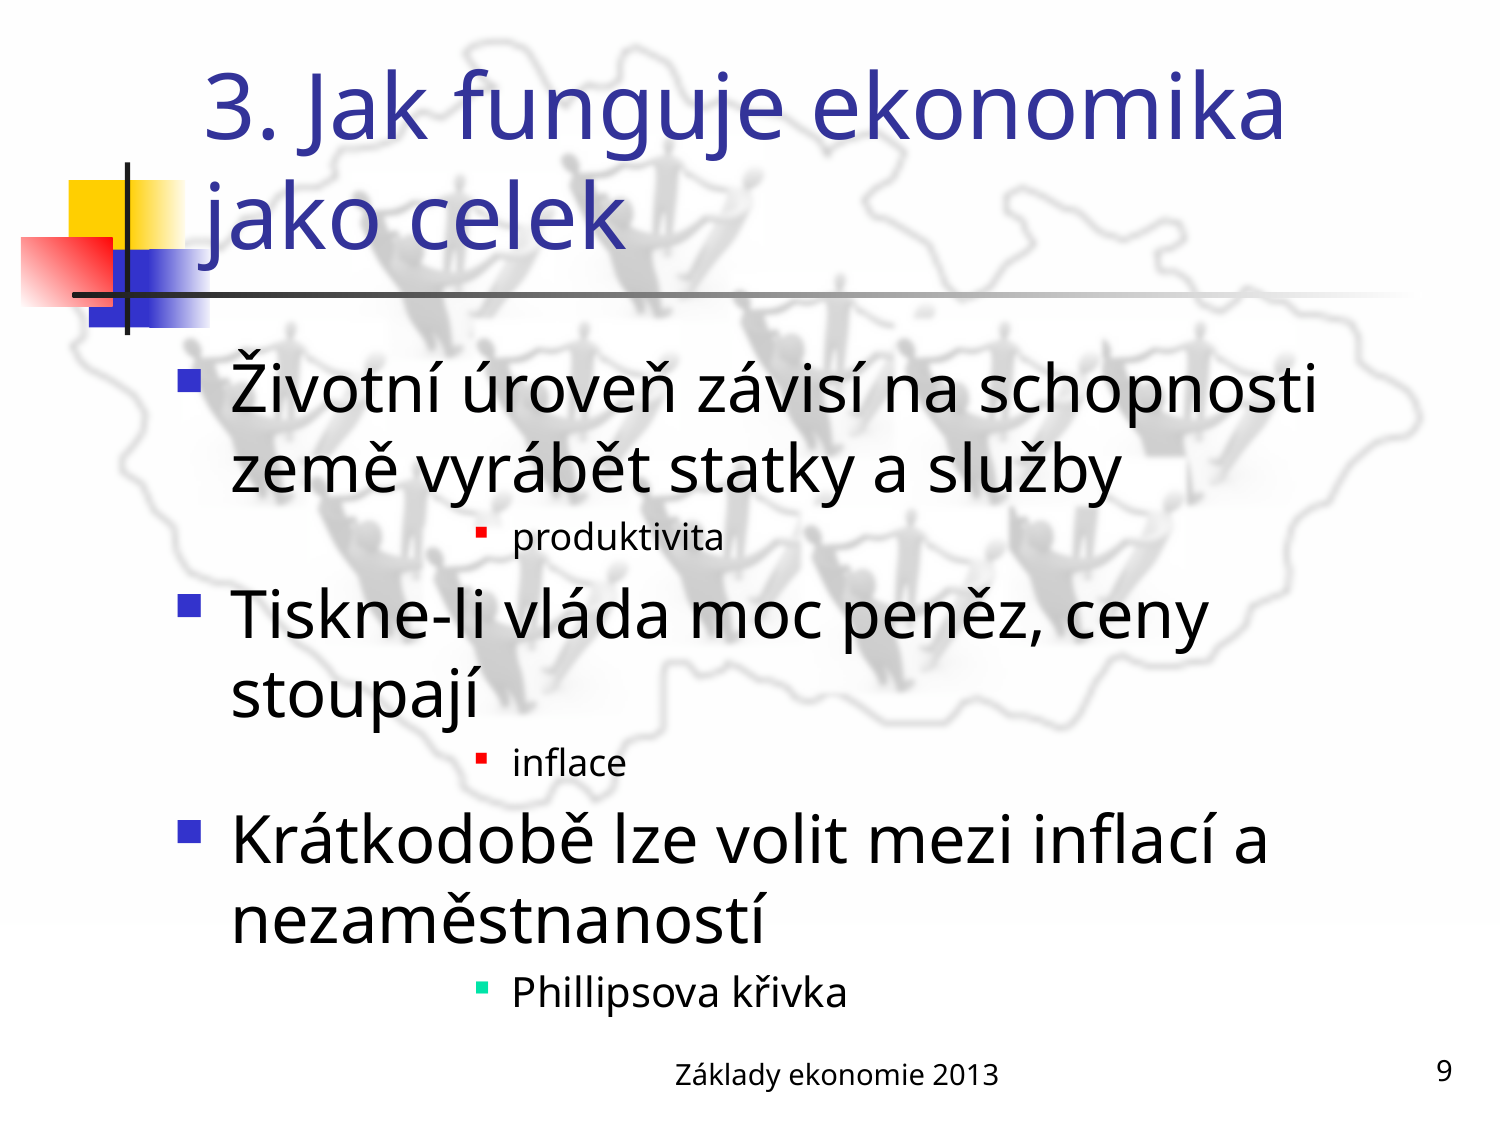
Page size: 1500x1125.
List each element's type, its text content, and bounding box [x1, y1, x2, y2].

list Životní úroveň závisí na schopnosti země vyrábět statky a služby produktivita Tiskne-li vláda moc peněz, ceny stoupají inflace Krátkodobě lze volit mezi inflací a nezaměstnaností Phillipsova křivka [159, 338, 1435, 1014]
slide_number 9 [1155, 1024, 1468, 1100]
title 3. Jak funguje ekonomika jako celek [188, 35, 1468, 275]
footer Základy ekonomie 2013 [600, 1024, 1075, 1100]
